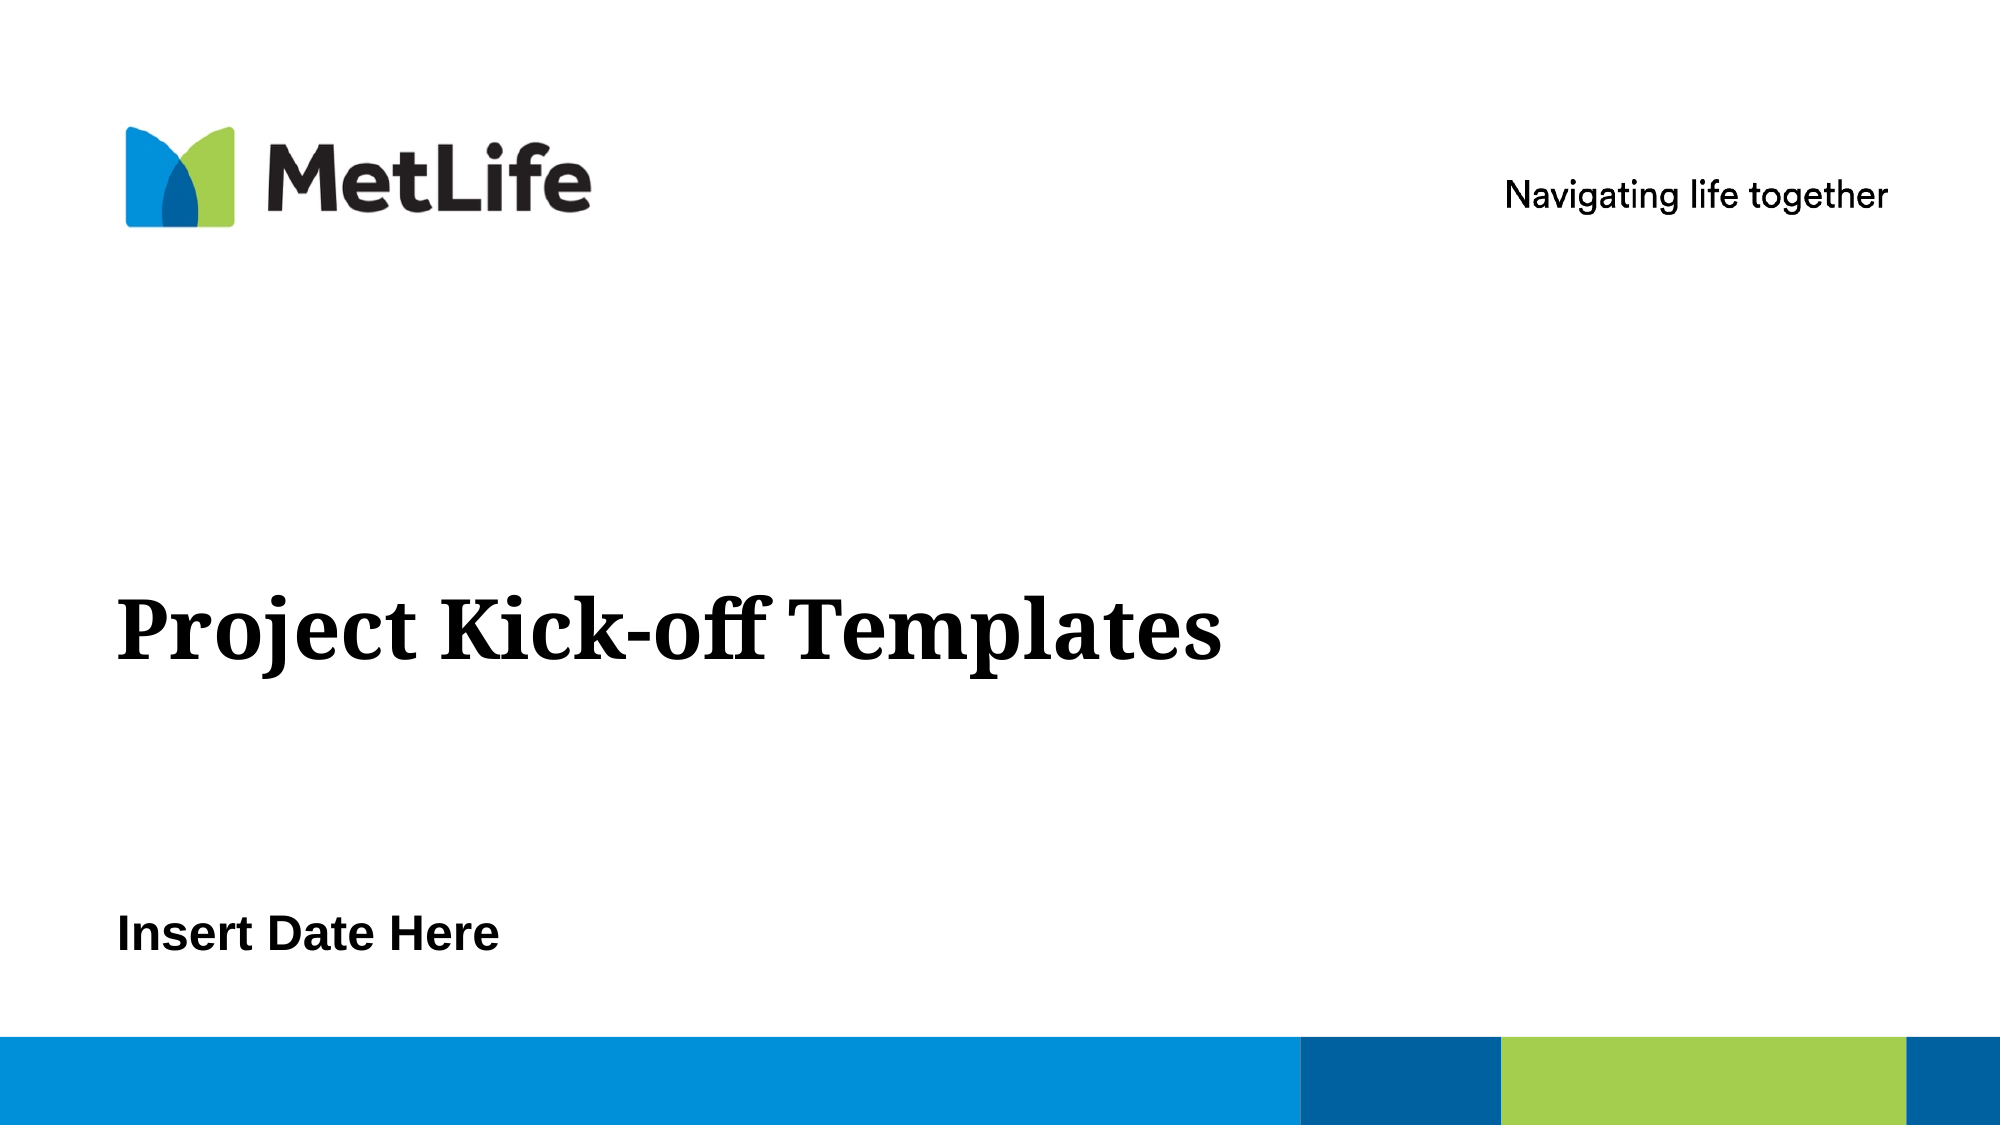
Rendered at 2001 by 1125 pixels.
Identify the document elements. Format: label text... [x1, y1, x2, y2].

picture [118, 119, 600, 234]
title Project Kick-off Templates [105, 575, 1888, 703]
list Insert Date Here [105, 898, 1142, 963]
picture [1507, 179, 1888, 215]
